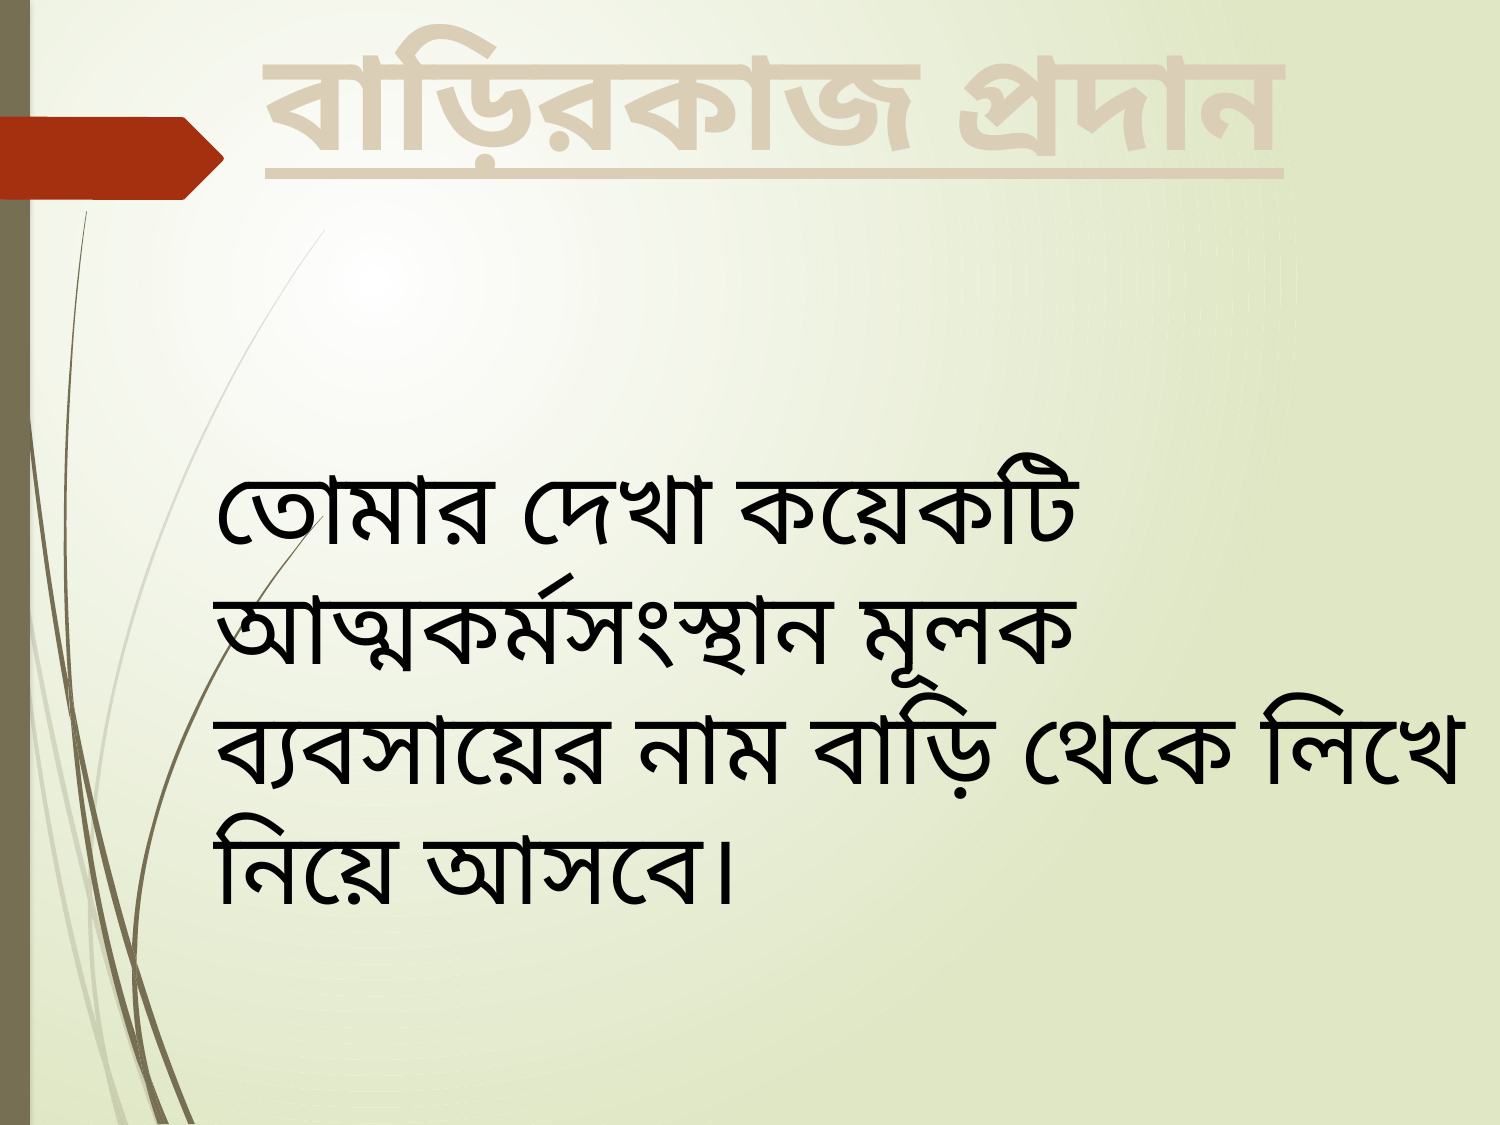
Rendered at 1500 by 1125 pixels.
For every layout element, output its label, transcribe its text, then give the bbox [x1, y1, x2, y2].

text_box তোমার দেখা কয়েকটি আত্মকর্মসংস্থান মূলক ব্যবসায়ের নাম বাড়ি থেকে লিখে নিয়ে আসবে। [199, 437, 1488, 932]
text_box বাড়িরকাজ প্রদান [249, 5, 1438, 186]
